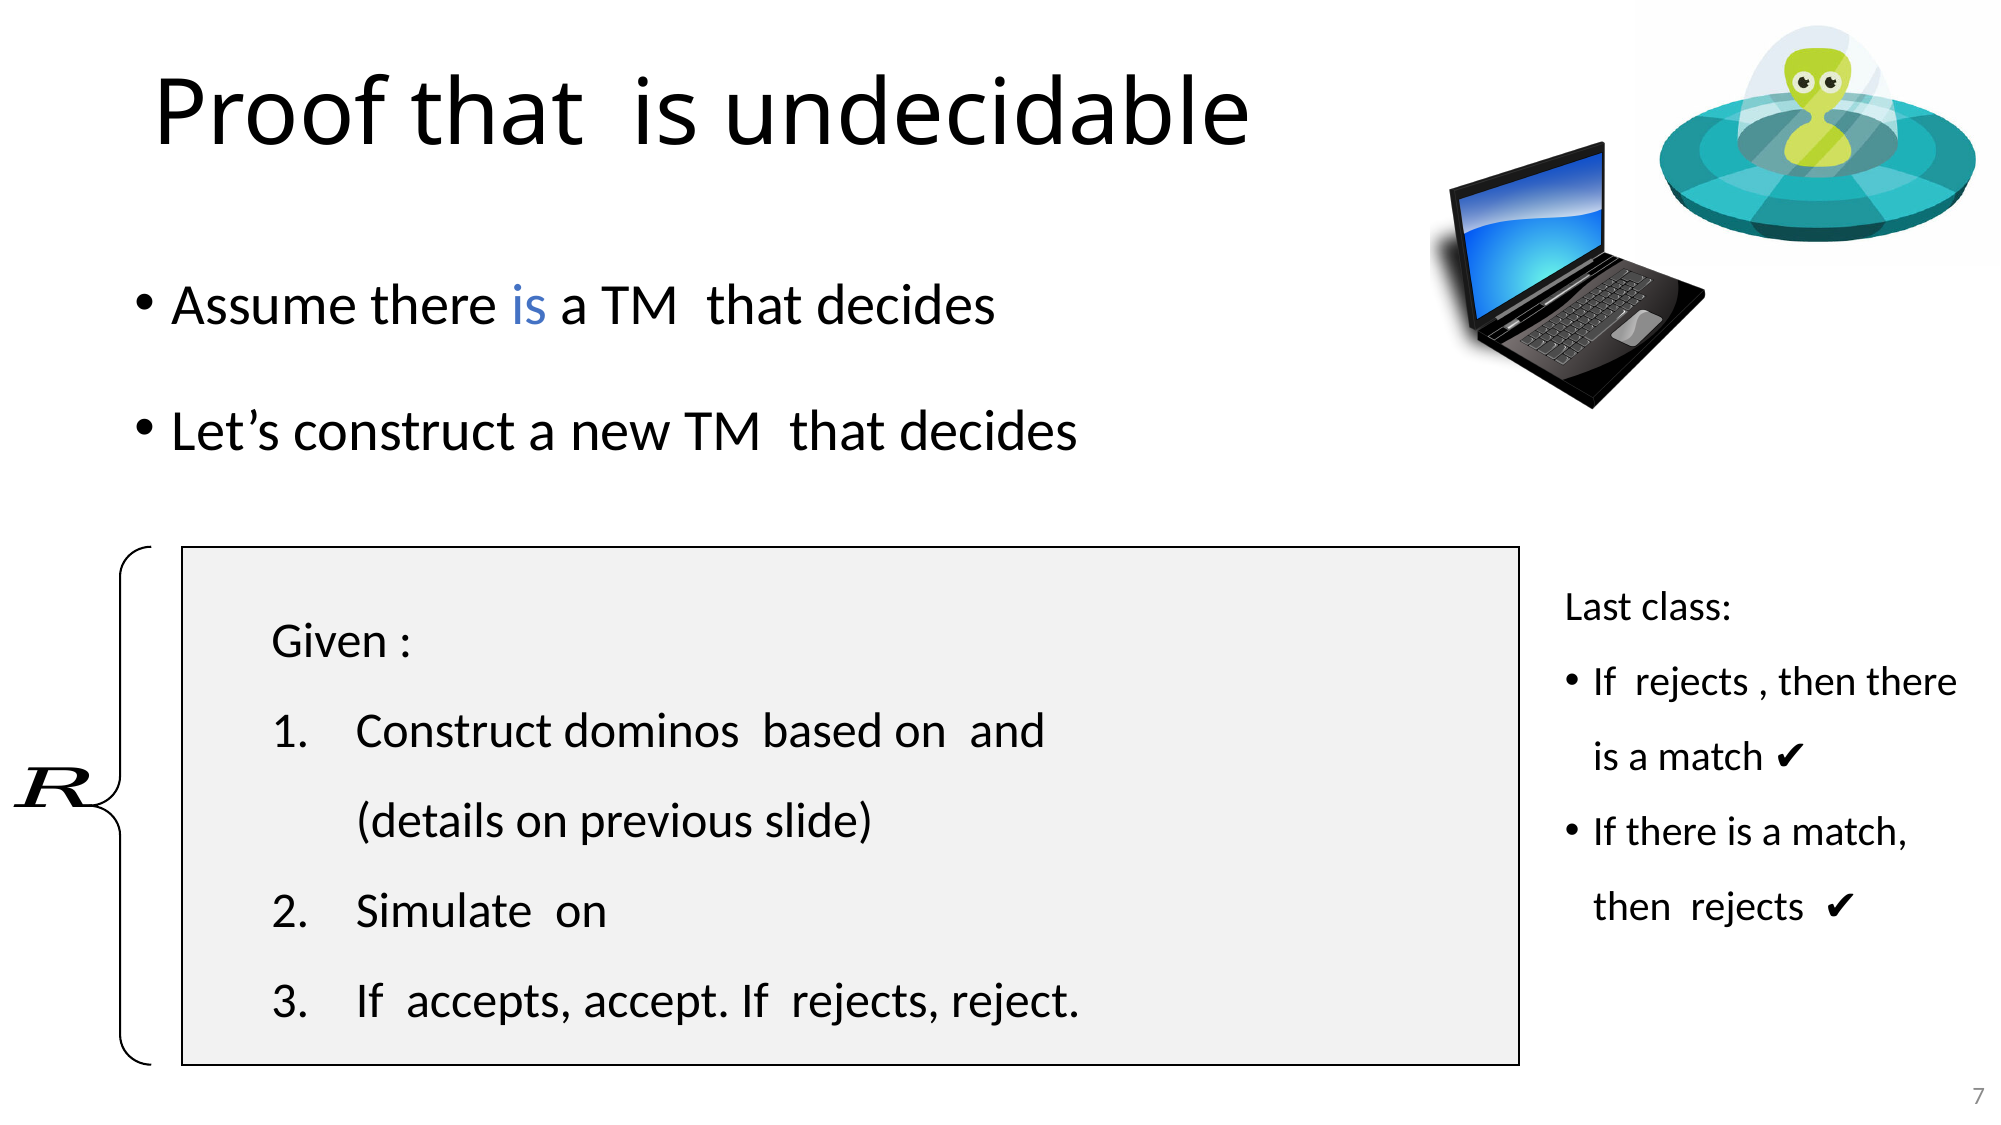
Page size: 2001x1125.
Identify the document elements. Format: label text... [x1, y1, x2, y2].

text_box [183, 548, 1518, 1064]
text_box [8, 546, 152, 1065]
picture [1430, 0, 2000, 415]
slide_number 7 [1550, 1064, 2000, 1125]
